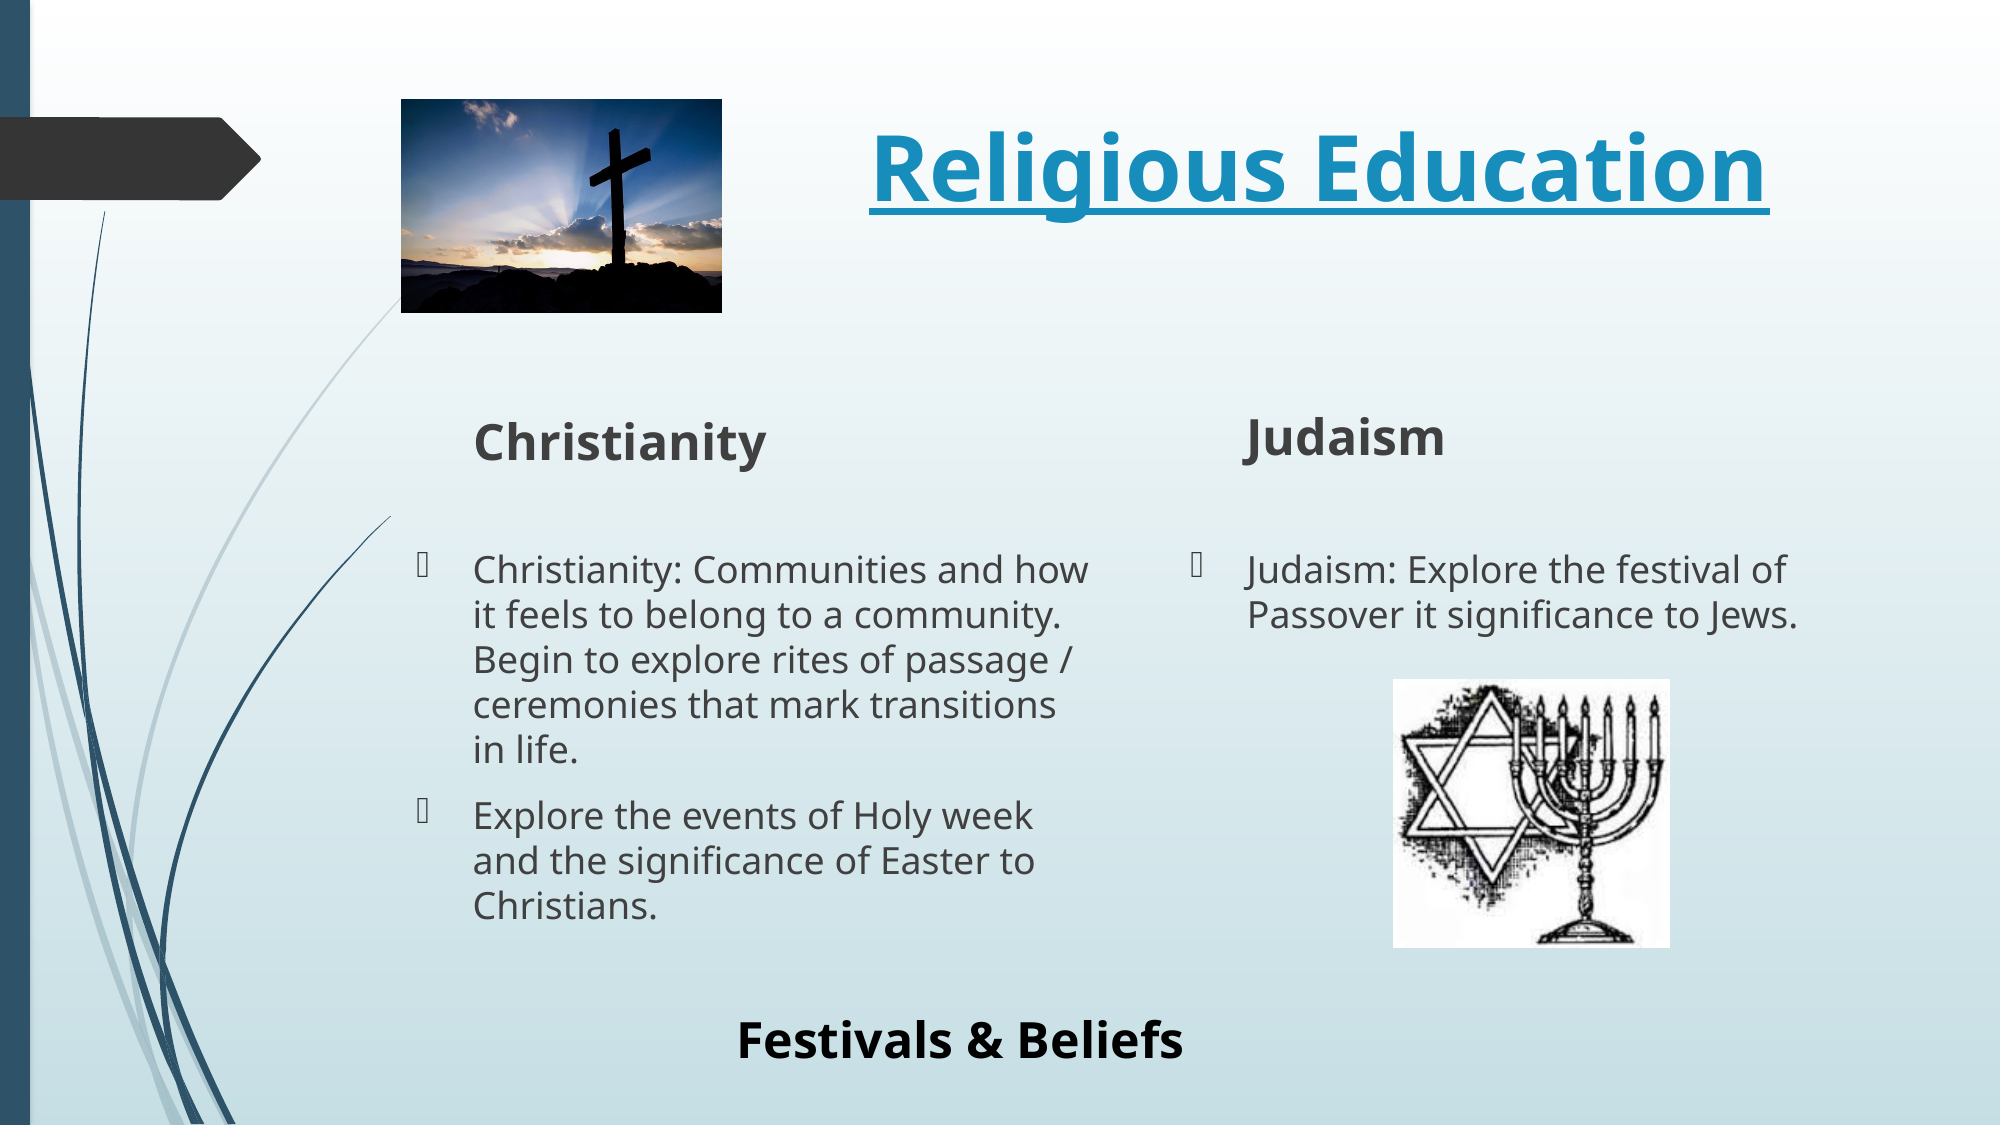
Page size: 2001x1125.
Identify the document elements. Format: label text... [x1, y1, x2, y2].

list Judaism [1231, 378, 1888, 473]
picture [401, 99, 722, 313]
list Christianity: Communities and how it feels to belong to a community. Begin to explore rites of passage / ceremonies that mark transitions in life. Explore the events of Holy week and the significance of Easter to Christians. [401, 538, 1114, 1089]
list Judaism: Explore the festival of Passover it significance to Jews. [1175, 538, 1888, 1089]
title Religious Education [723, 102, 1888, 313]
list Christianity [458, 383, 1114, 479]
picture [1392, 679, 1670, 949]
text_box Festivals & Beliefs [721, 1001, 1253, 1077]
